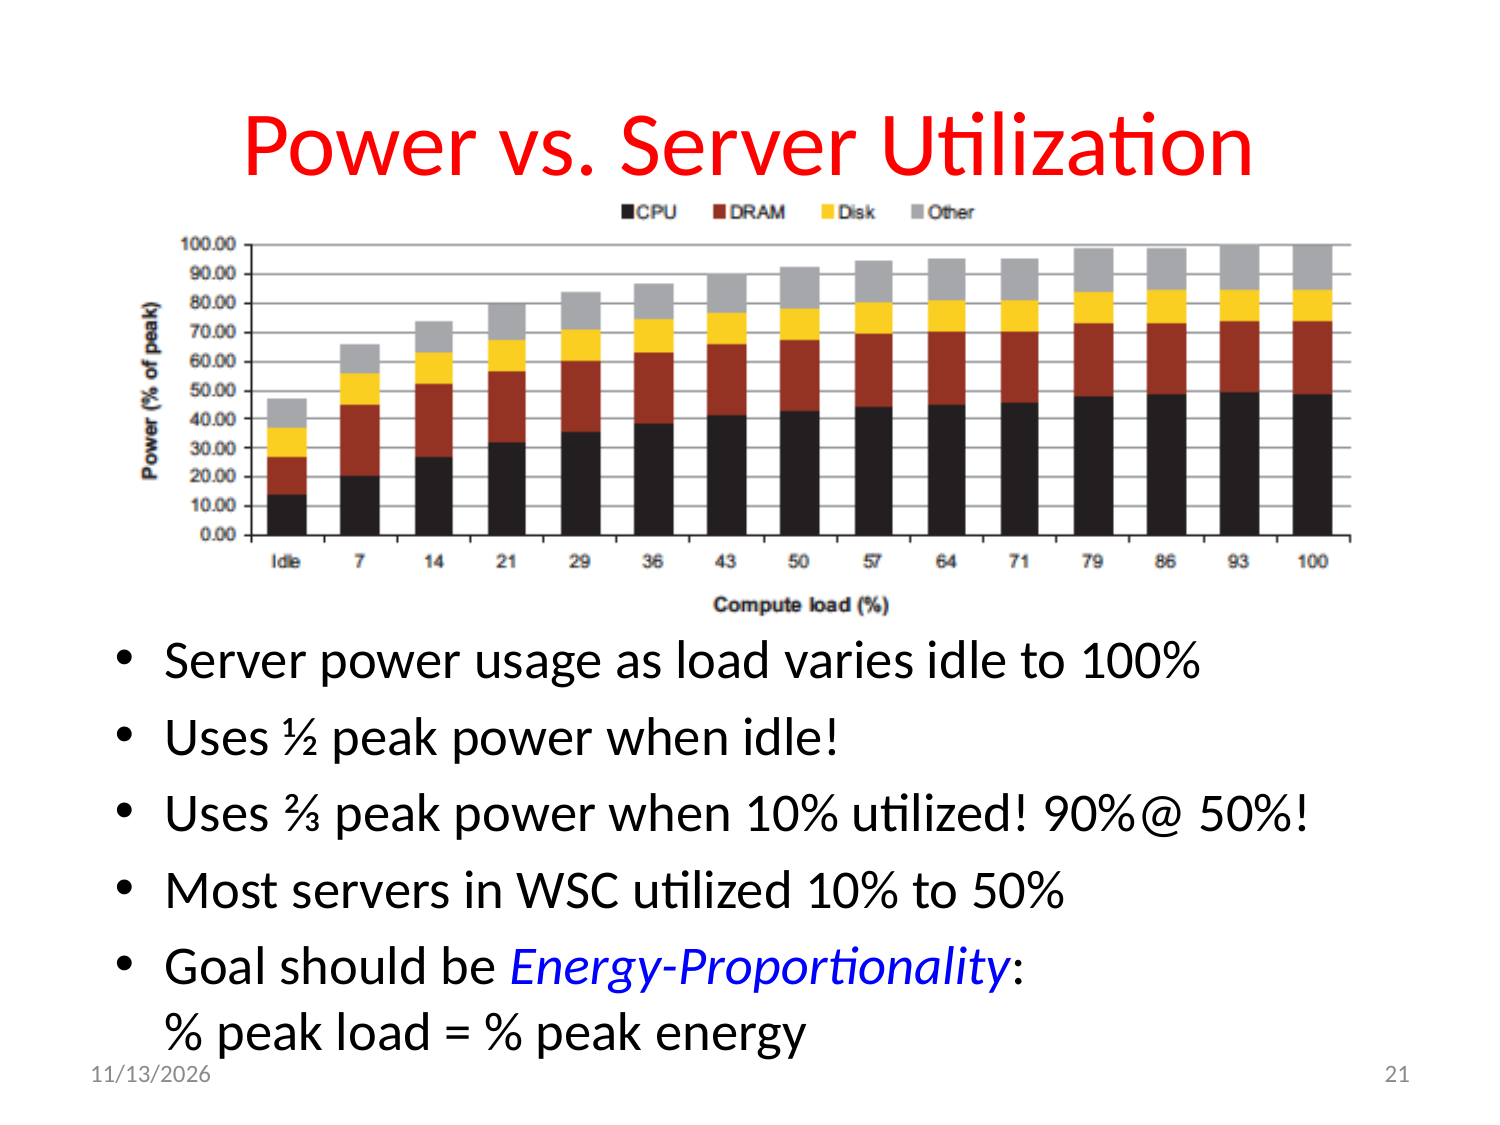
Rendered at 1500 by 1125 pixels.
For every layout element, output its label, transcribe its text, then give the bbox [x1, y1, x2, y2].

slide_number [75, 1042, 425, 1103]
picture [128, 188, 1361, 631]
list Server power usage as load varies idle to 100% Uses ½ peak power when idle! Uses ⅔ peak power when 10% utilized! 90%@ 50%! Most servers in WSC utilized 10% to 50% Goal should be Energy-Proportionality: % peak load = % peak energy [99, 616, 1500, 1073]
slide_number 21 [1074, 1042, 1425, 1103]
title Power vs. Server Utilization [75, 45, 1425, 233]
